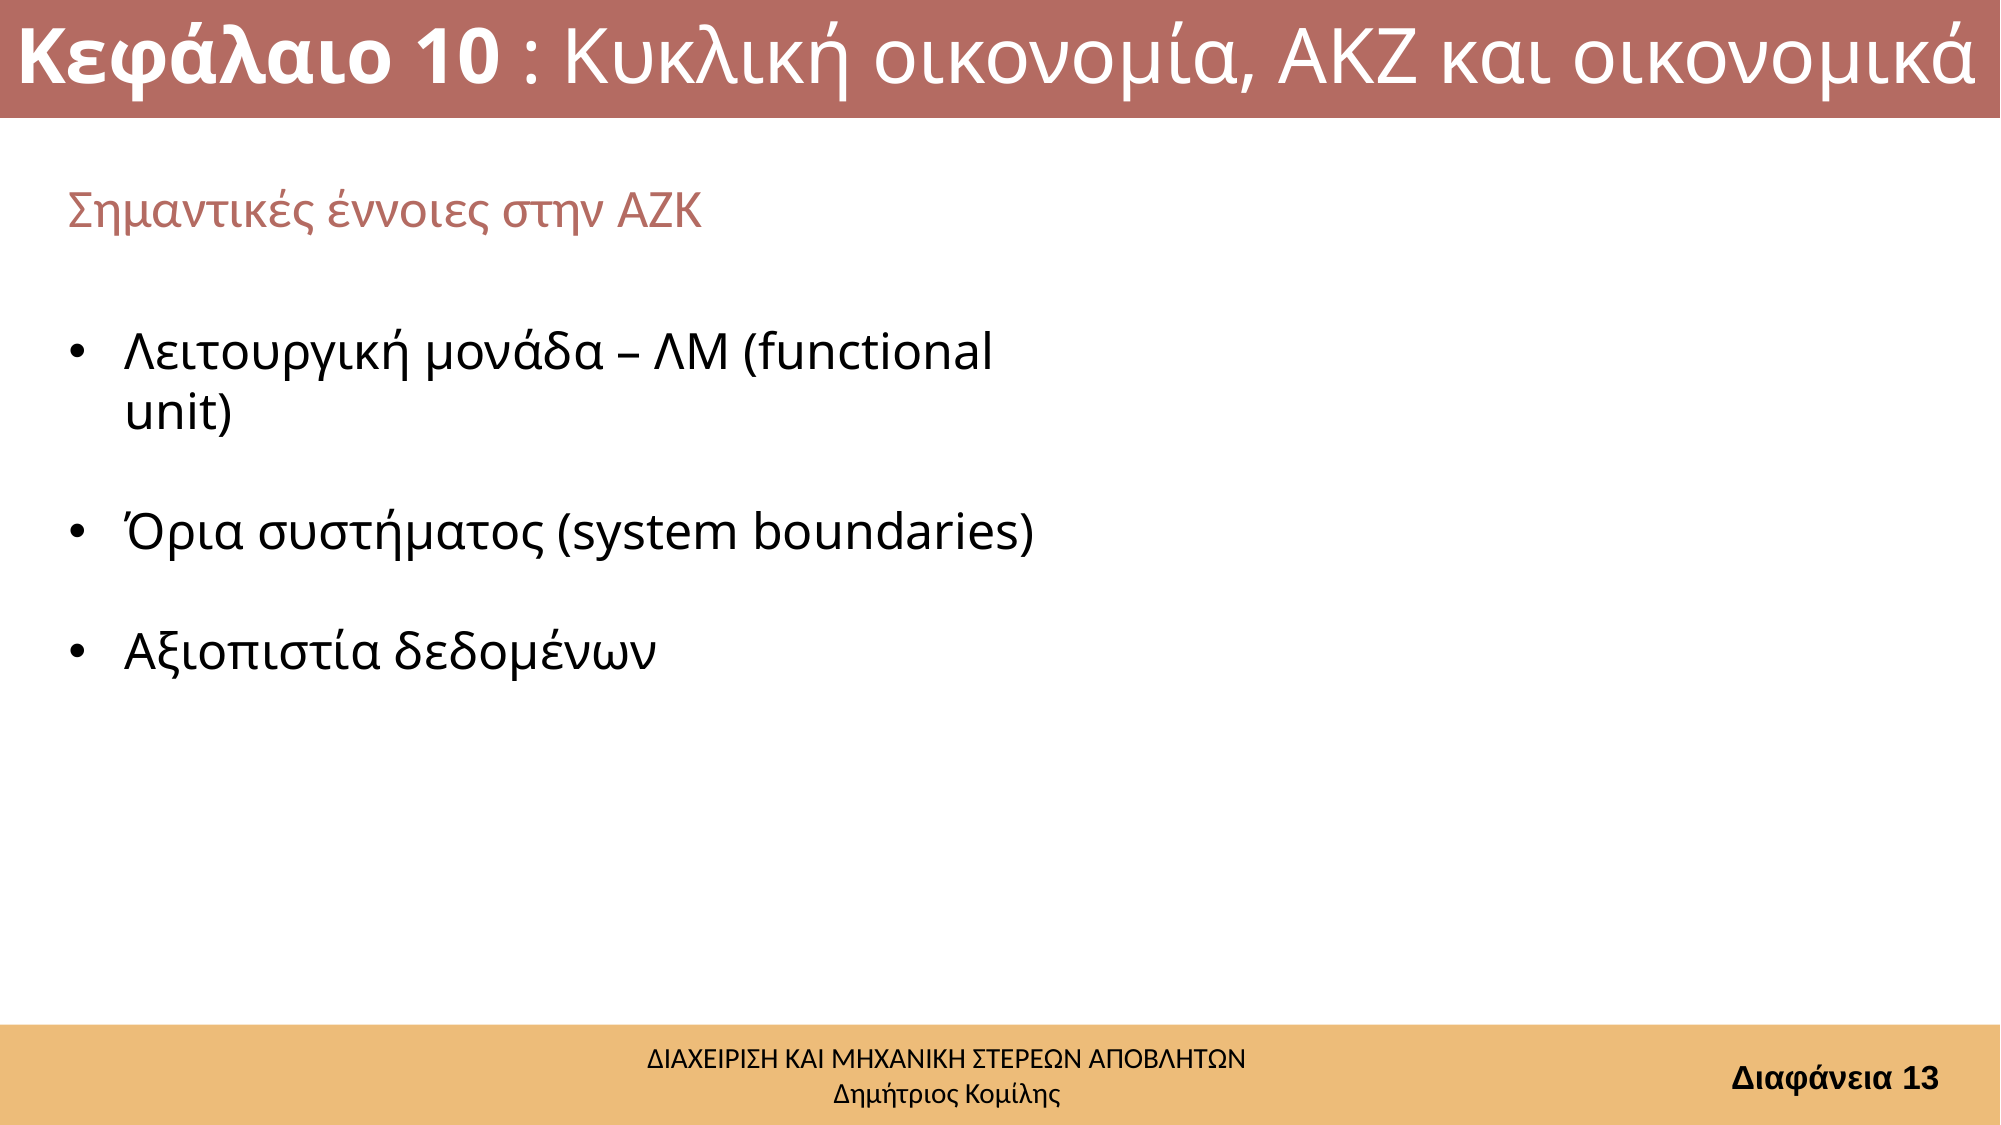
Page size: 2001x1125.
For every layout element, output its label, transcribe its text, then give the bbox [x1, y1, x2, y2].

title Κεφάλαιο 10 : Κυκλική οικονομία, ΑΚΖ και οικονομικά [0, 0, 2000, 118]
text_box Διαφάνεια 13 [1644, 1048, 1954, 1125]
text_box ΔΙΑΧΕΙΡΙΣΗ ΚΑΙ ΜΗΧΑΝΙΚΗ ΣΤΕΡΕΩΝ ΑΠΟΒΛΗΤΩΝ Δημήτριος Κομίλης [152, 1055, 1644, 1125]
text_box Σημαντικές έννοιες στην ΑΖΚ [53, 166, 1080, 246]
text_box Λειτουργική μονάδα – ΛΜ (functional unit) Όρια συστήματος (system boundaries) Αξιοπιστία δεδομένων [53, 312, 1104, 688]
text_box [0, 1024, 2000, 1125]
